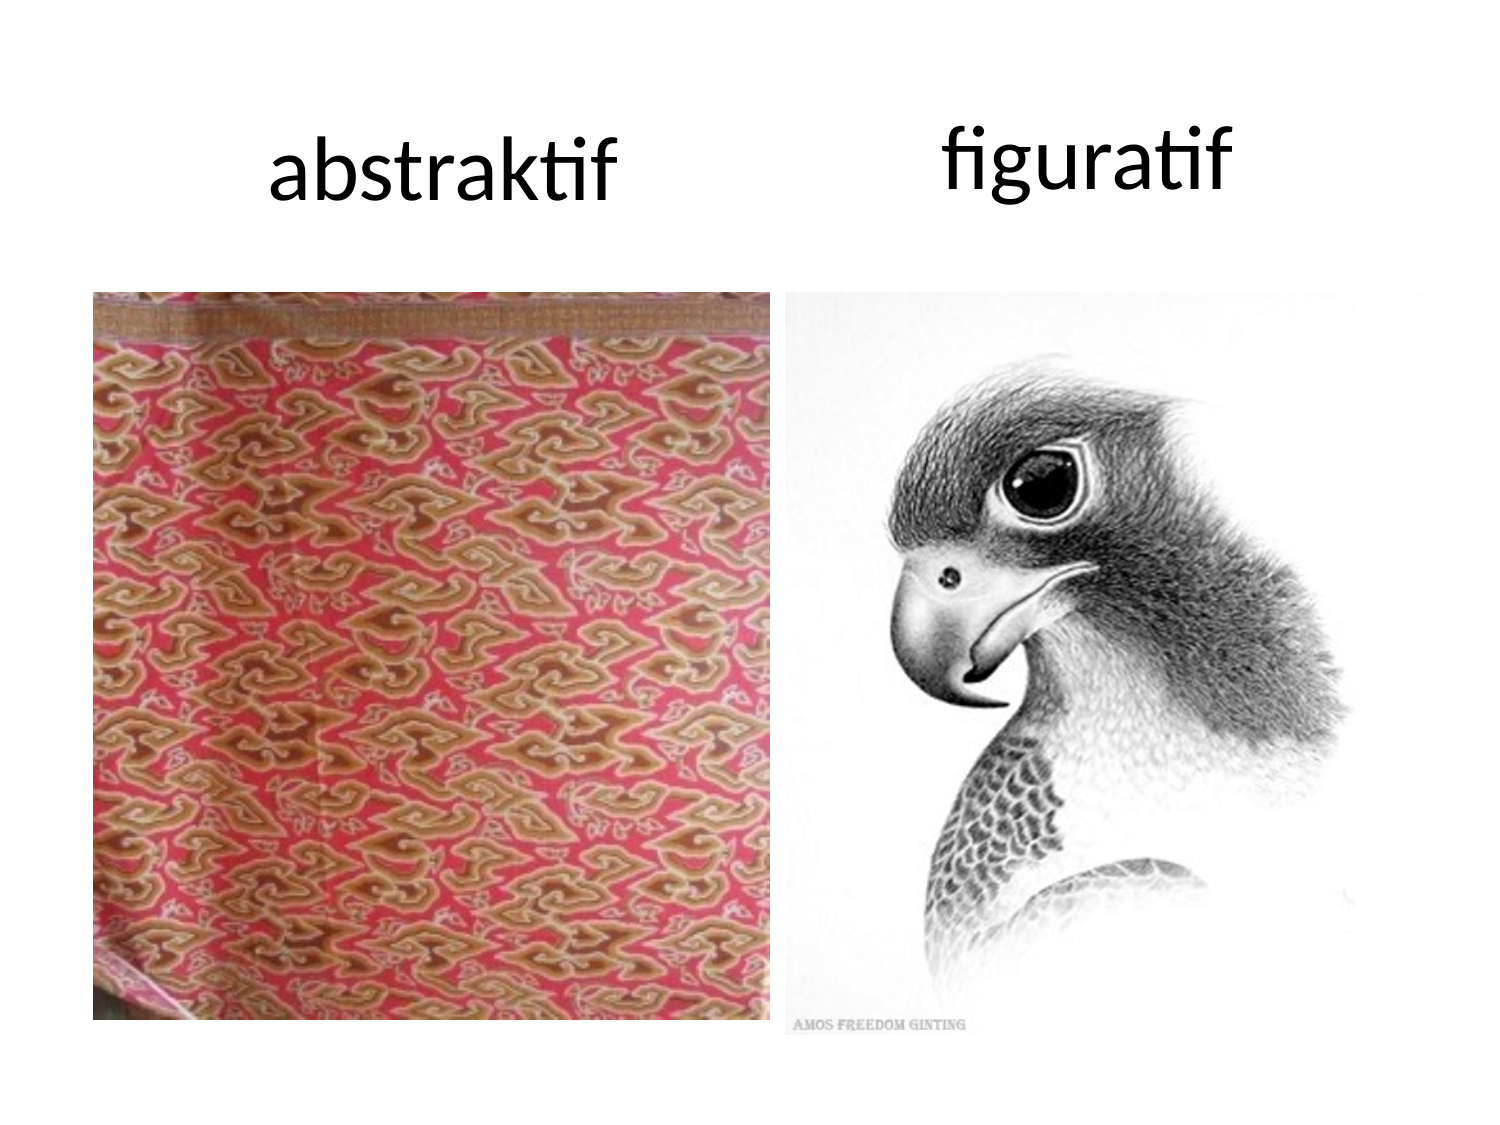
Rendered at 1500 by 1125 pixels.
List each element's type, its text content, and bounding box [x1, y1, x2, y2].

text_box figuratif [785, 58, 1390, 247]
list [93, 292, 770, 1020]
picture [784, 292, 1426, 1035]
title abstraktif [140, 70, 746, 258]
